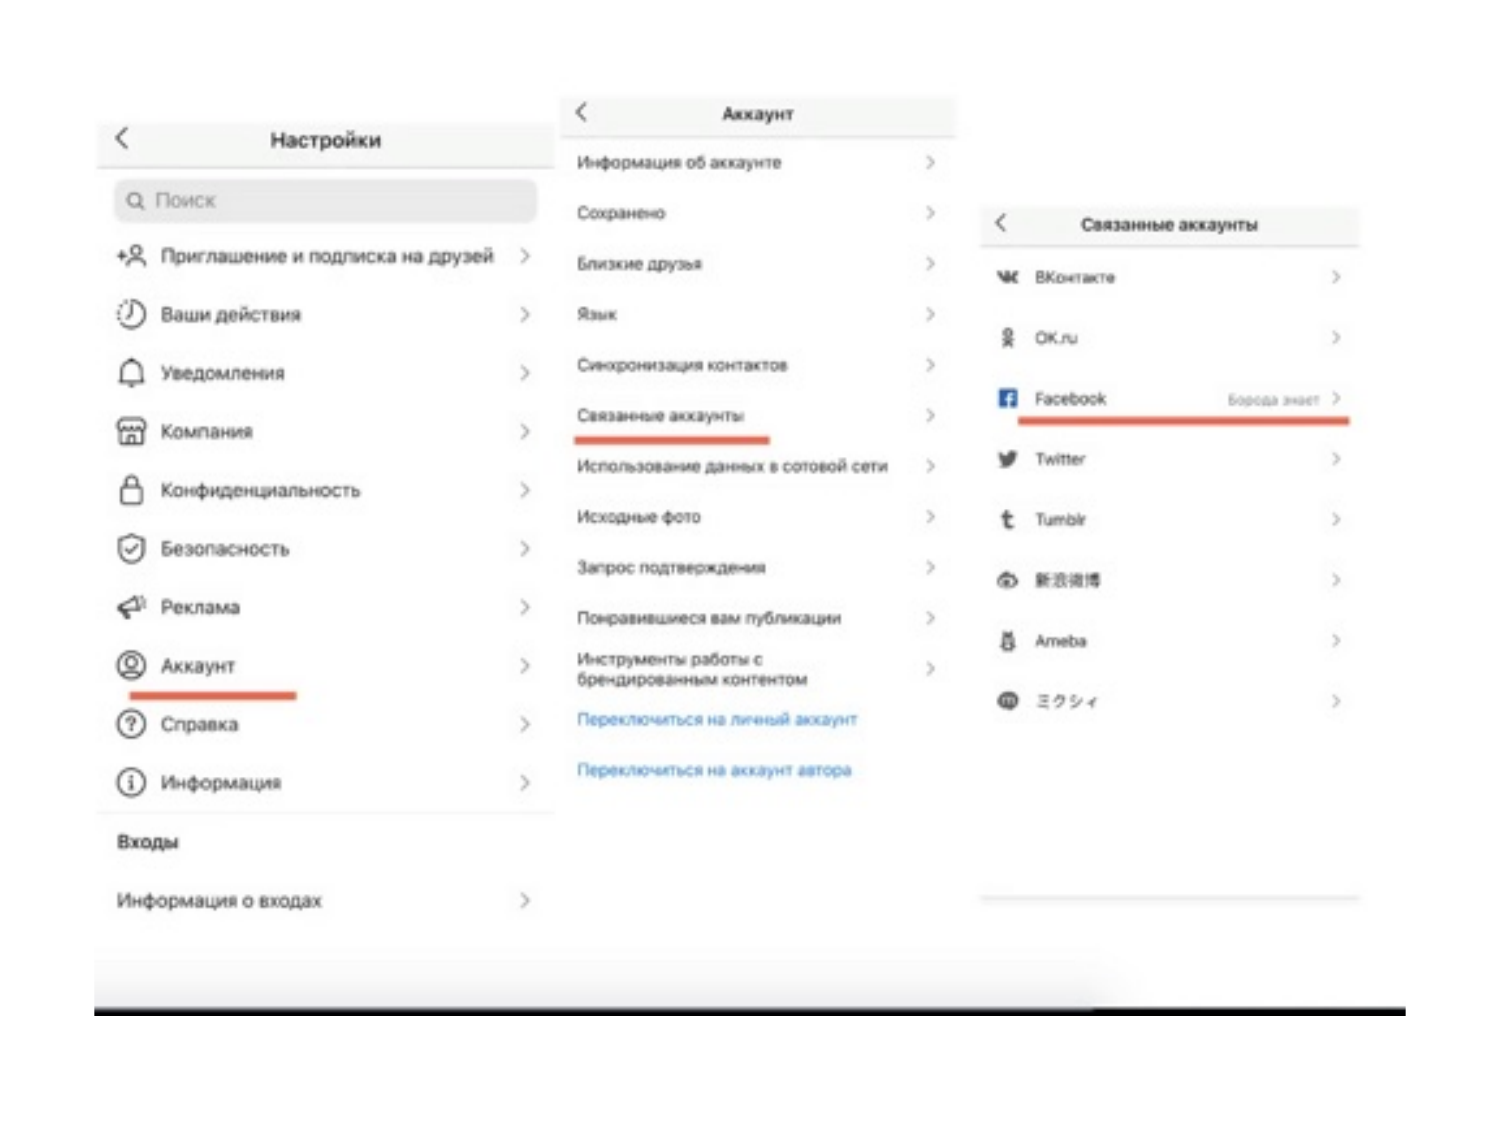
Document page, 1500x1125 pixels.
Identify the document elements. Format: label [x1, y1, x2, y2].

picture [94, 34, 1406, 1016]
